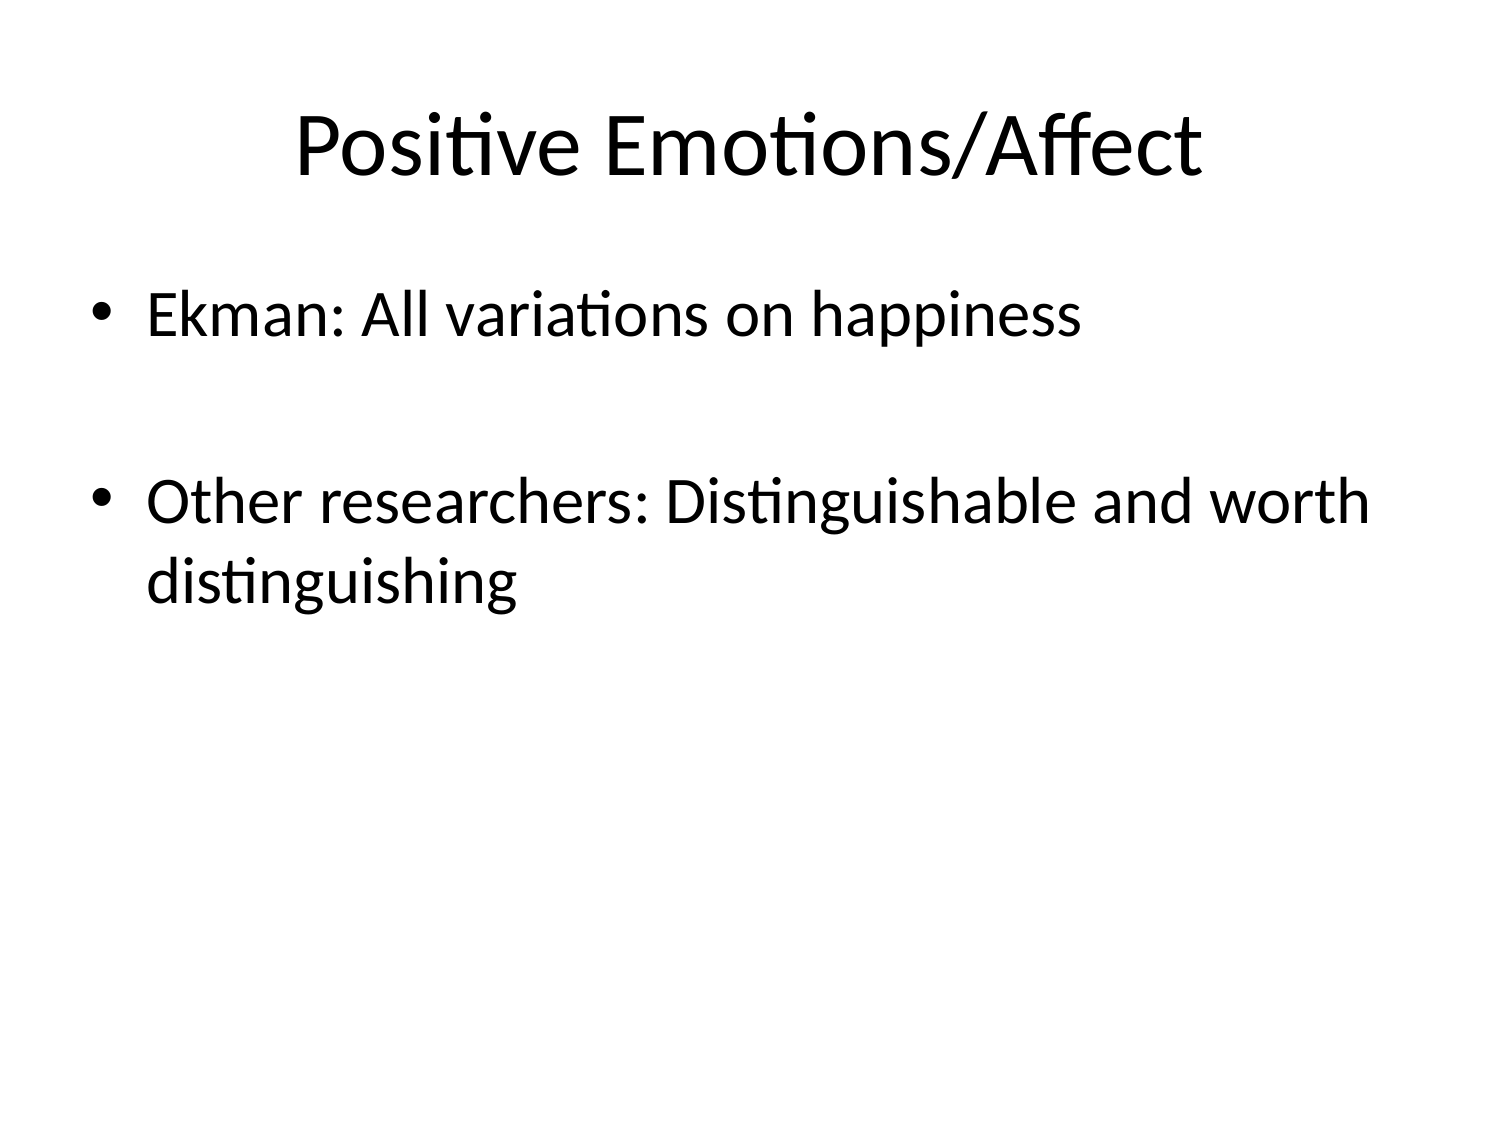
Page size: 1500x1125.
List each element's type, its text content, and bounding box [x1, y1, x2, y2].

title Positive Emotions/Affect [75, 45, 1425, 233]
list Ekman: All variations on happiness Other researchers: Distinguishable and worth distinguishing [75, 262, 1425, 1005]
